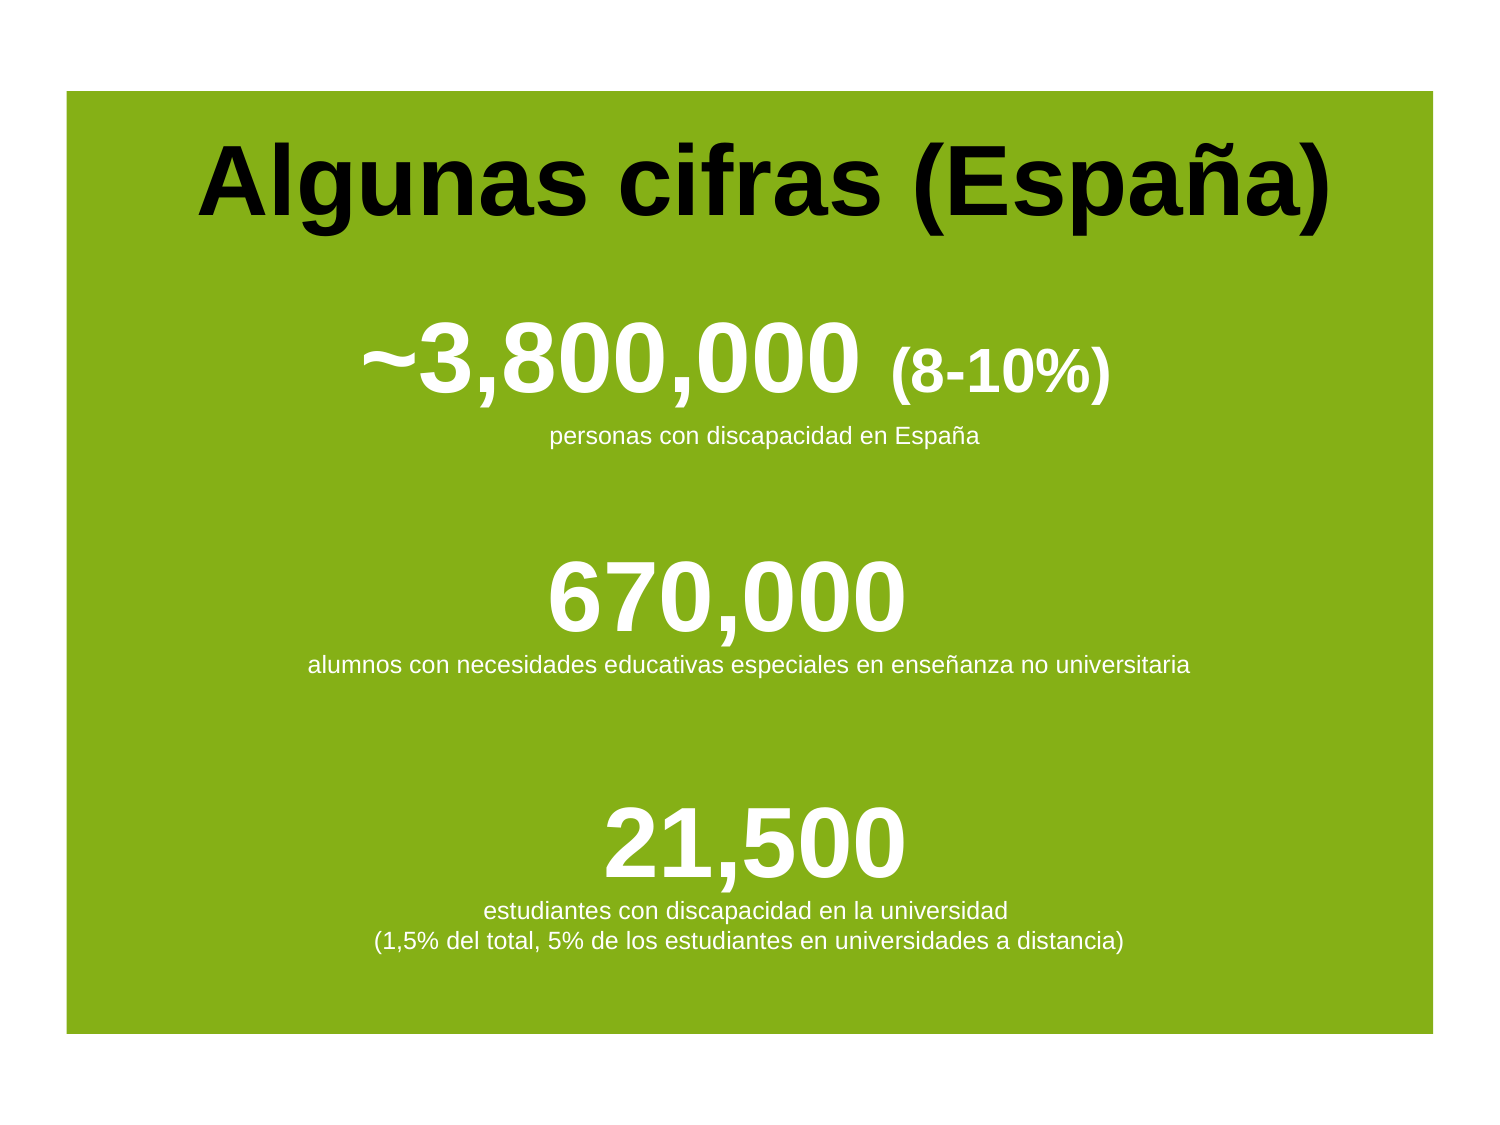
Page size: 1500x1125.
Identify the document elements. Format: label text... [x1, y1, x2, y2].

text_box [66, 91, 1434, 1034]
title 21,500 [121, 740, 1390, 935]
subtitle personas con discapacidad en España [288, 404, 1242, 474]
subtitle estudiantes con discapacidad en la universidad (1,5% del total, 5% de los estudiantes en universidades a distancia) [273, 879, 1227, 949]
subtitle alumnos con necesidades educativas especiales en enseñanza no universitaria [273, 633, 1227, 703]
title ~3,800,000 (8-10%) [115, 255, 1384, 451]
title Algunas cifras (España) [131, 77, 1400, 273]
title 670,000 [121, 494, 1390, 689]
